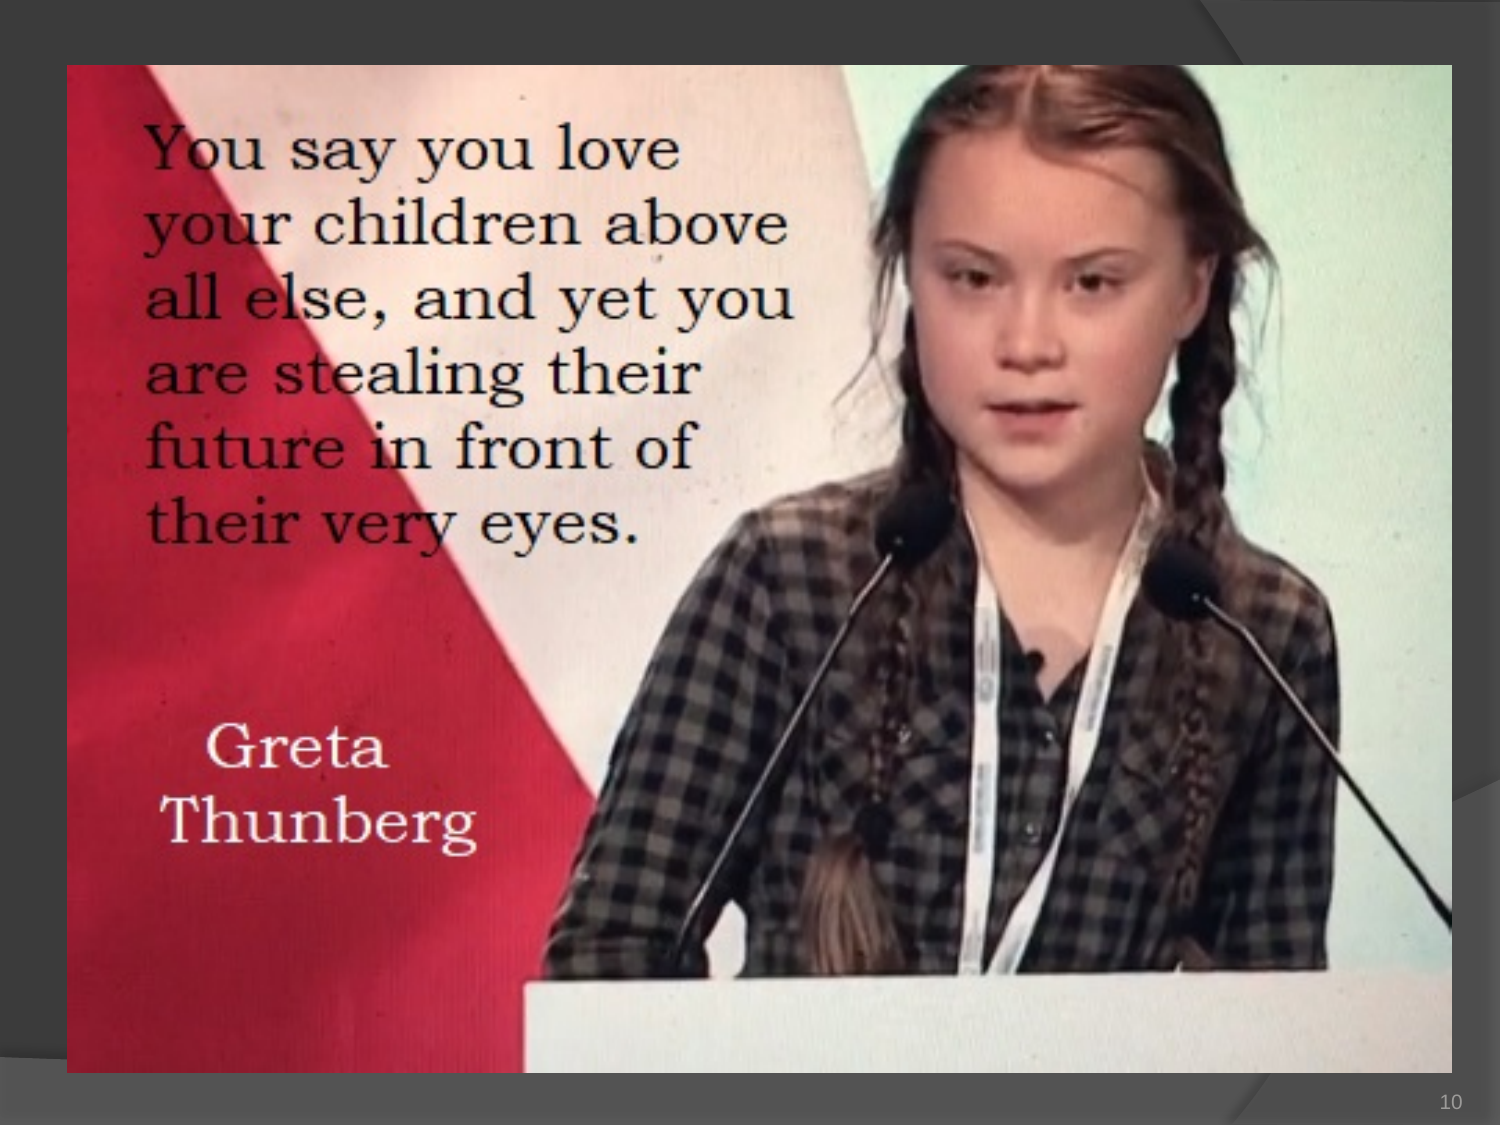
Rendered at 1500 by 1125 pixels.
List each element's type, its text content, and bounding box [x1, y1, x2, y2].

slide_number 10 [1337, 1078, 1463, 1114]
picture [67, 65, 1452, 1074]
